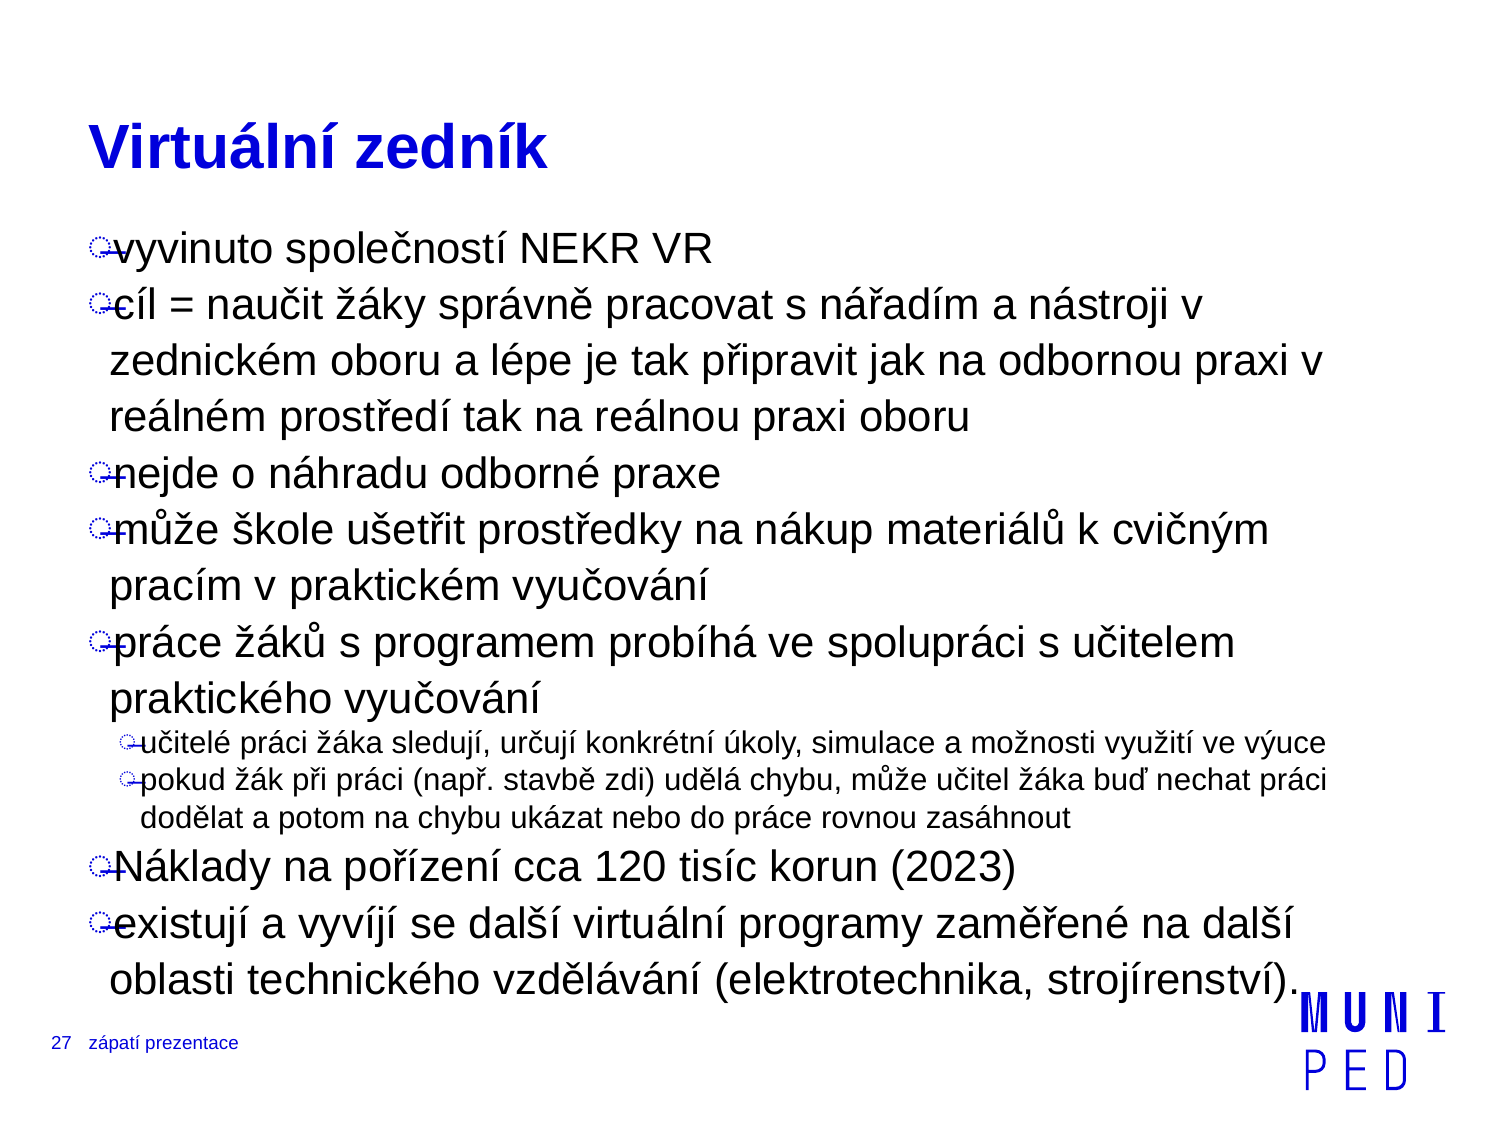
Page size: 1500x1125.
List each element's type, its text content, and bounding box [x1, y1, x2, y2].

list vyvinuto společností NEKR VR cíl = naučit žáky správně pracovat s nářadím a nástroji v zednickém oboru a lépe je tak připravit jak na odbornou praxi v reálném prostředí tak na reálnou praxi oboru nejde o náhradu odborné praxe může škole ušetřit prostředky na nákup materiálů k cvičným pracím v praktickém vyučování práce žáků s programem probíhá ve spolupráci s učitelem praktického vyučování učitelé práci žáka sledují, určují konkrétní úkoly, simulace a možnosti využití ve výuce pokud žák při práci (např. stavbě zdi) udělá chybu, může učitel žáka buď nechat práci dodělat a potom na chybu ukázat nebo do práce rovnou zasáhnout Náklady na pořízení cca 120 tisíc korun (2023) existují a vyvíjí se další virtuální programy zaměřené na další oblasti technického vzdělávání (elektrotechnika, strojírenství). [78, 215, 1402, 895]
title Virtuální zedník [88, 118, 1412, 193]
footer zápatí prezentace [88, 1021, 1063, 1063]
slide_number 27 [50, 1021, 82, 1063]
